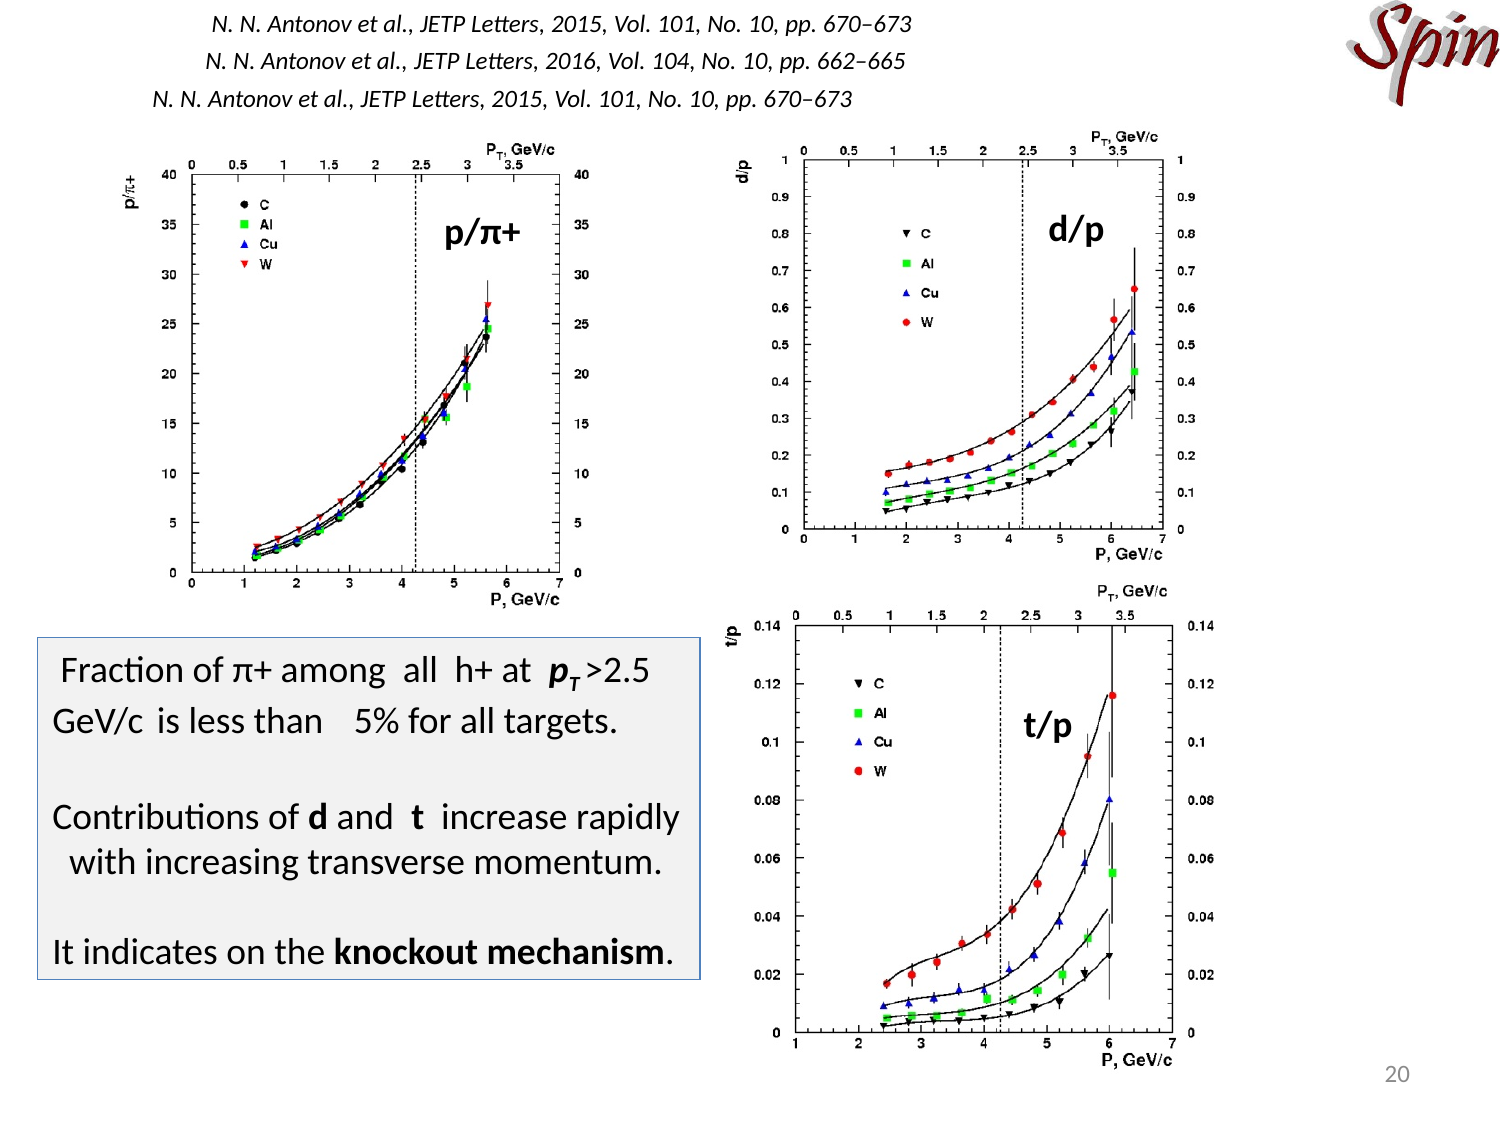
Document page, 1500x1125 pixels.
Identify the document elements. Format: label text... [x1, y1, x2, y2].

picture [714, 113, 1223, 1083]
picture [1344, 0, 1500, 107]
text_box N. N. Antonov et al., JETP Letters, 2015, Vol. 101, No. 10, pp. 670–673 [196, 0, 929, 45]
picture [112, 124, 609, 622]
slide_number 20 [1074, 1042, 1425, 1103]
text_box Fraction of π+ among all h+ at pT >2.5 GeV/c is less than 5% for all targets. Contributions of d and t increase rapidly with increasing transverse momentum. It indicates on the knockout mechanism. [37, 637, 700, 980]
text_box N. N. Antonov et al., JETP Letters, 2015, Vol. 101, No. 10, pp. 670–673 [137, 75, 913, 120]
text_box N. N. Antonov et al., JETP Letters, 2016, Vol. 104, No. 10, pp. 662–665 [184, 37, 922, 83]
